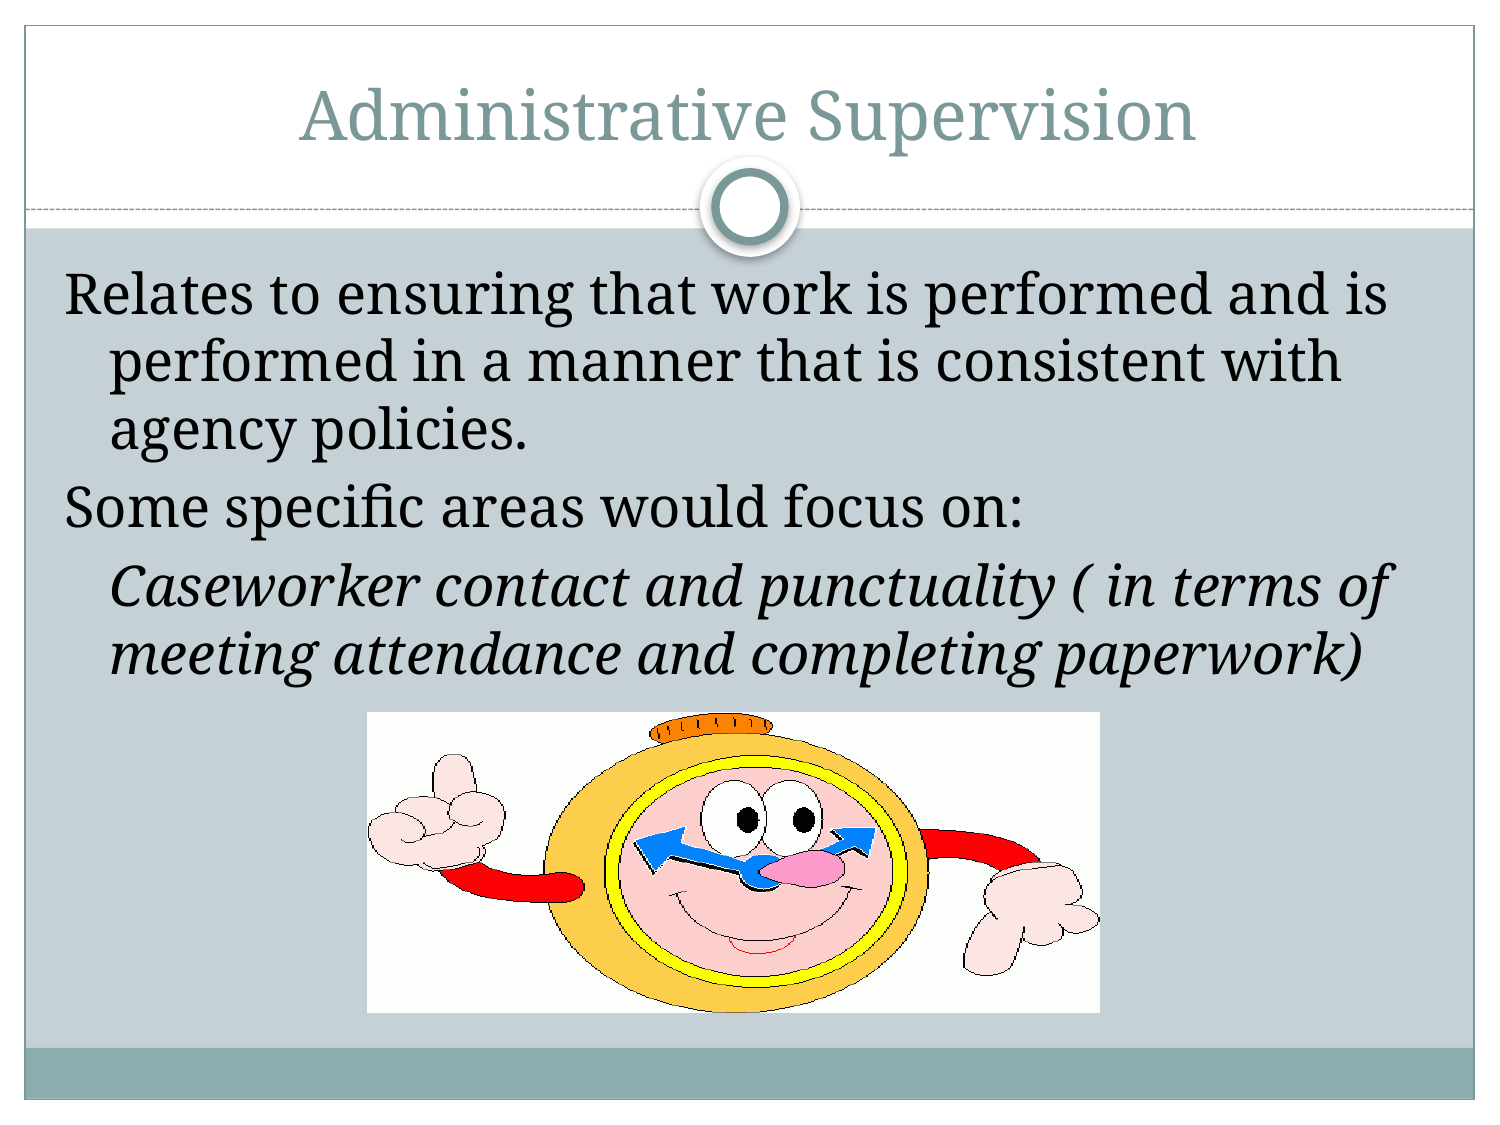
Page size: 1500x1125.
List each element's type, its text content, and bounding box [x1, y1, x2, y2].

list Relates to ensuring that work is performed and is performed in a manner that is consistent with agency policies. Some specific areas would focus on: Caseworker contact and punctuality ( in terms of meeting attendance and completing paperwork) [49, 250, 1445, 1001]
picture [366, 712, 1101, 1013]
title Administrative Supervision [49, 37, 1450, 162]
